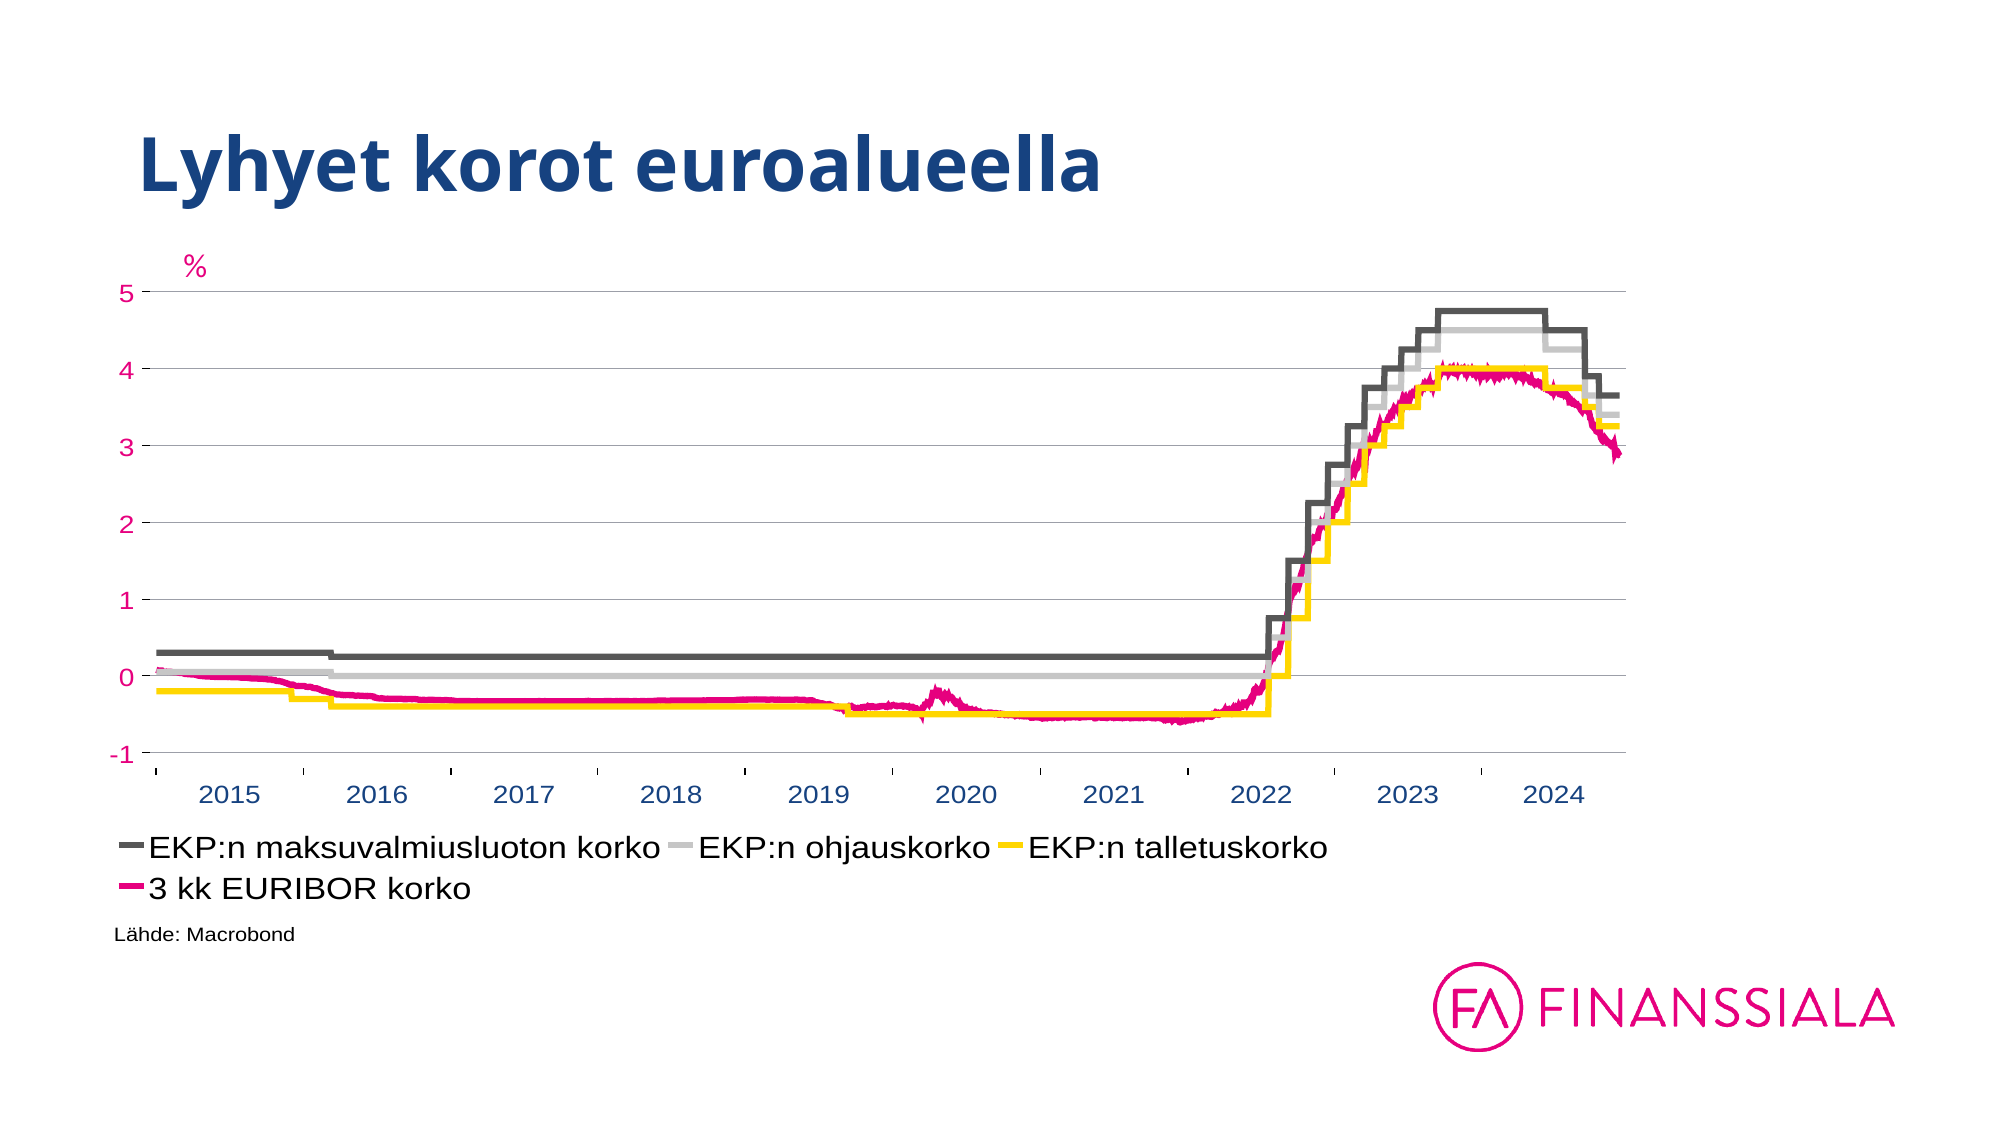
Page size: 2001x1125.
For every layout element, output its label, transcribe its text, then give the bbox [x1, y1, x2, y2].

title Lyhyet korot euroalueella [122, 58, 1848, 276]
picture [1433, 962, 1895, 1052]
text_box % [168, 237, 219, 264]
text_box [96, 264, 1660, 960]
